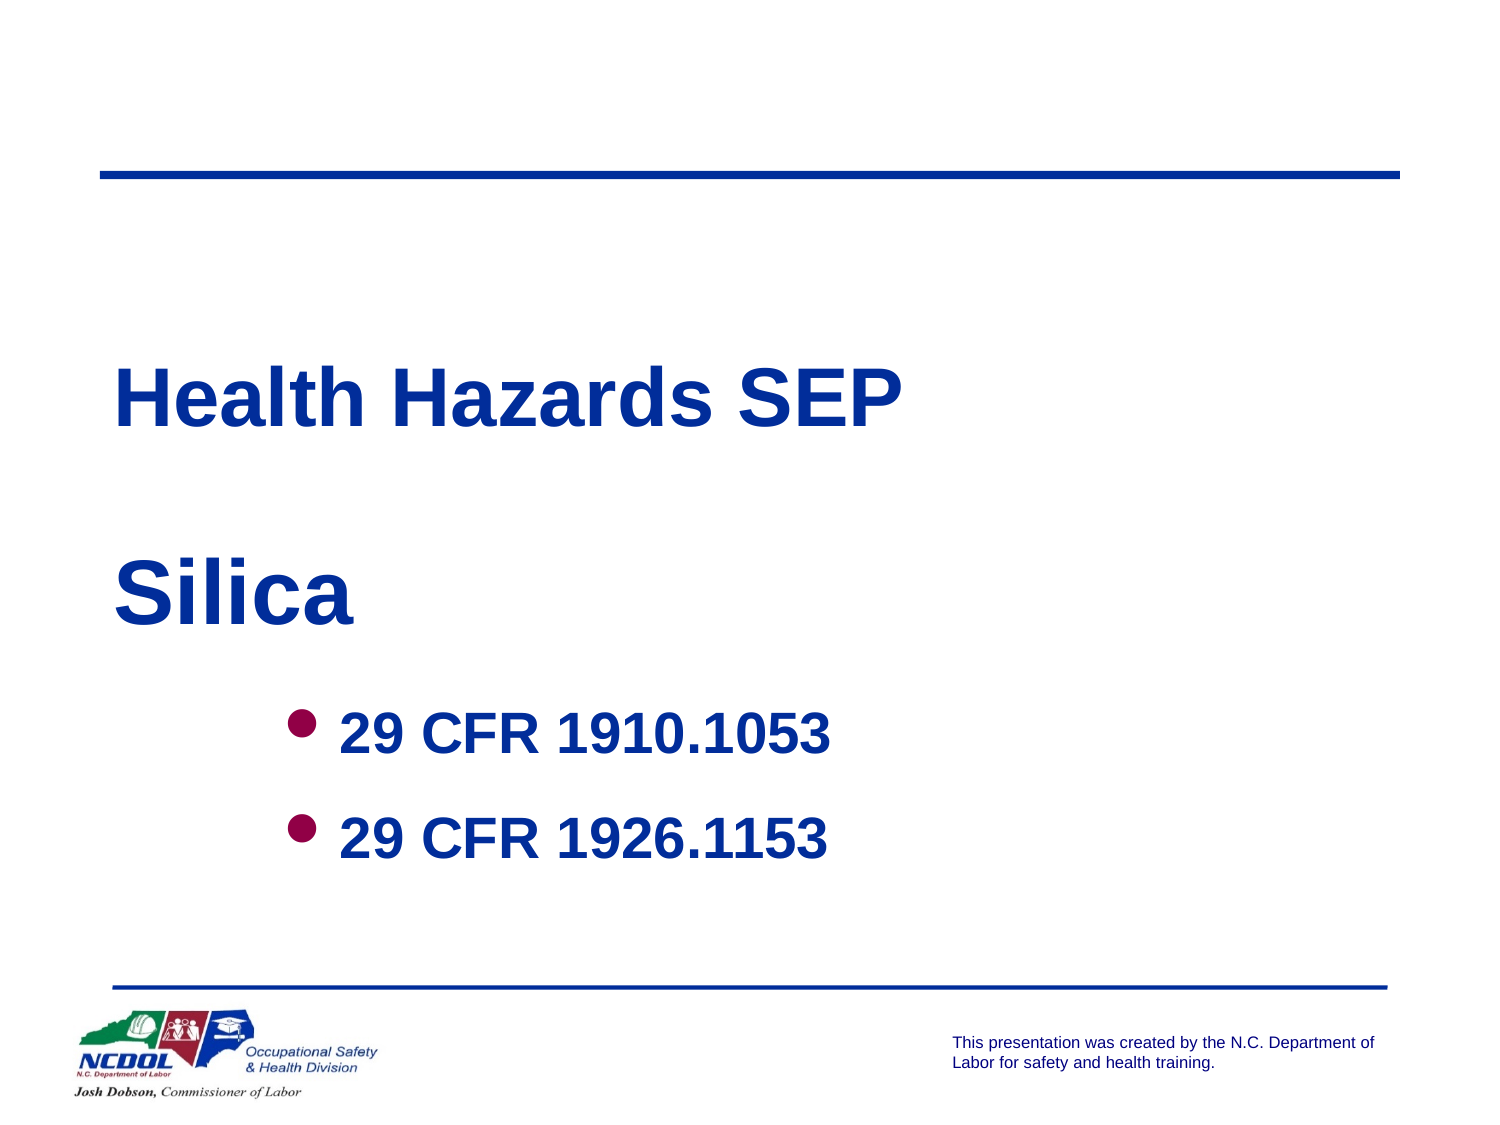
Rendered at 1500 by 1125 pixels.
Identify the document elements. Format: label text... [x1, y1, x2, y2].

picture [62, 993, 388, 1124]
text_box 29 CFR 1910.1053 29 CFR 1926.1153 [268, 652, 882, 866]
list Health Hazards SEP Silica [99, 167, 1100, 819]
